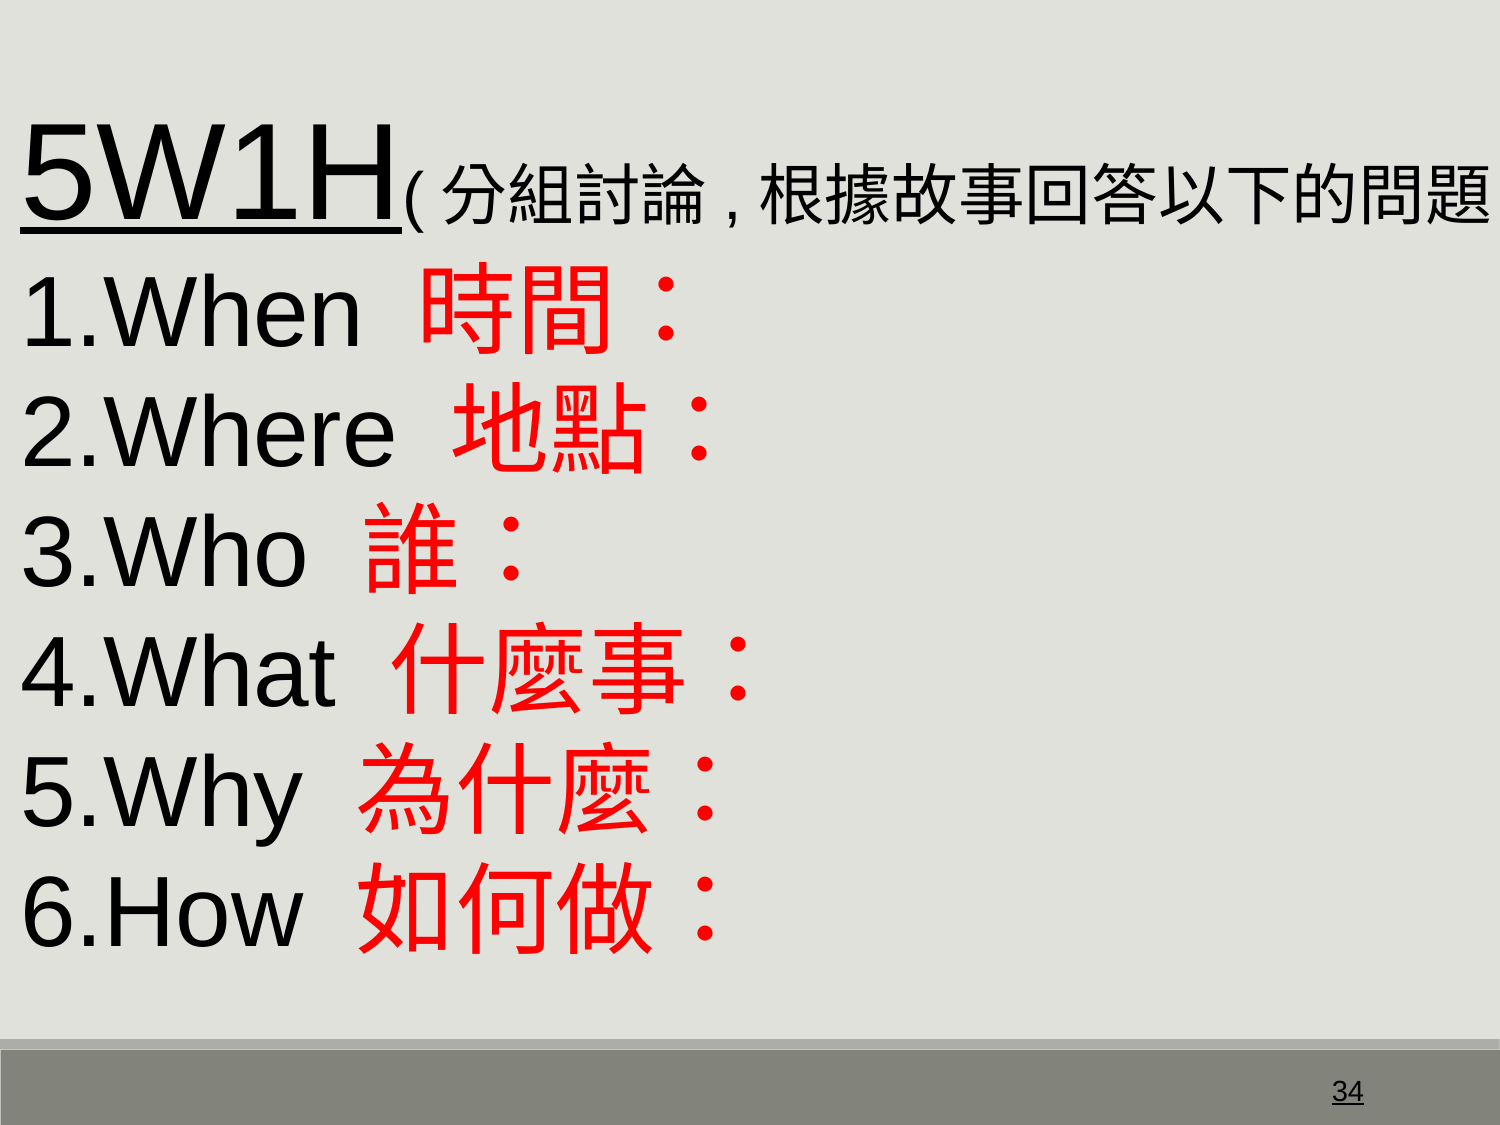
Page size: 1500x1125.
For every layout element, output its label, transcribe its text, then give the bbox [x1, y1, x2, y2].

slide_number 34 [1217, 1059, 1380, 1120]
text_box 5W1H(分組討論,根據故事回答以下的問題) 1.When 時間： 2.Where 地點： 3.Who 誰： 4.What 什麼事： 5.Why 為什麼： 6.How 如何做： [5, 74, 1500, 974]
